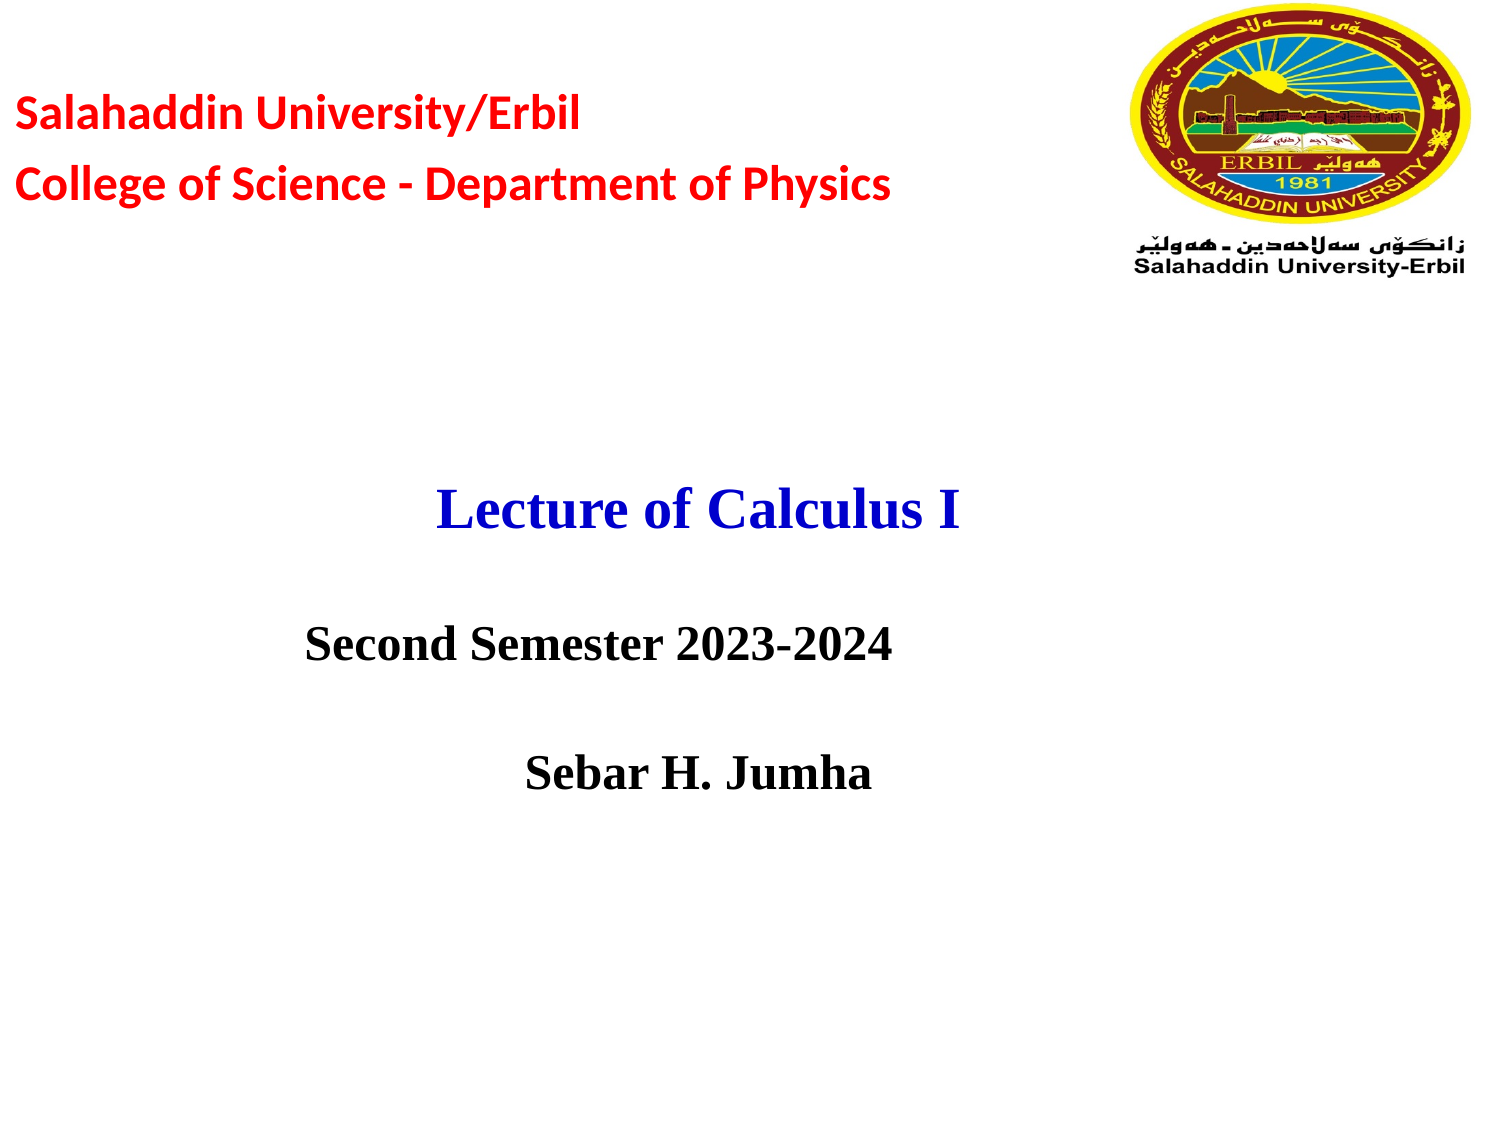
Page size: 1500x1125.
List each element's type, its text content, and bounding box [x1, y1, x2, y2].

picture [1099, 0, 1500, 301]
list Salahaddin University/Erbil College of Science - Department of Physics [0, 2, 1500, 400]
text_box Lecture of Calculus I Second Semester 2023-2024 Sebar H. Jumha [192, 462, 1205, 1068]
text_box [285, 637, 1205, 703]
